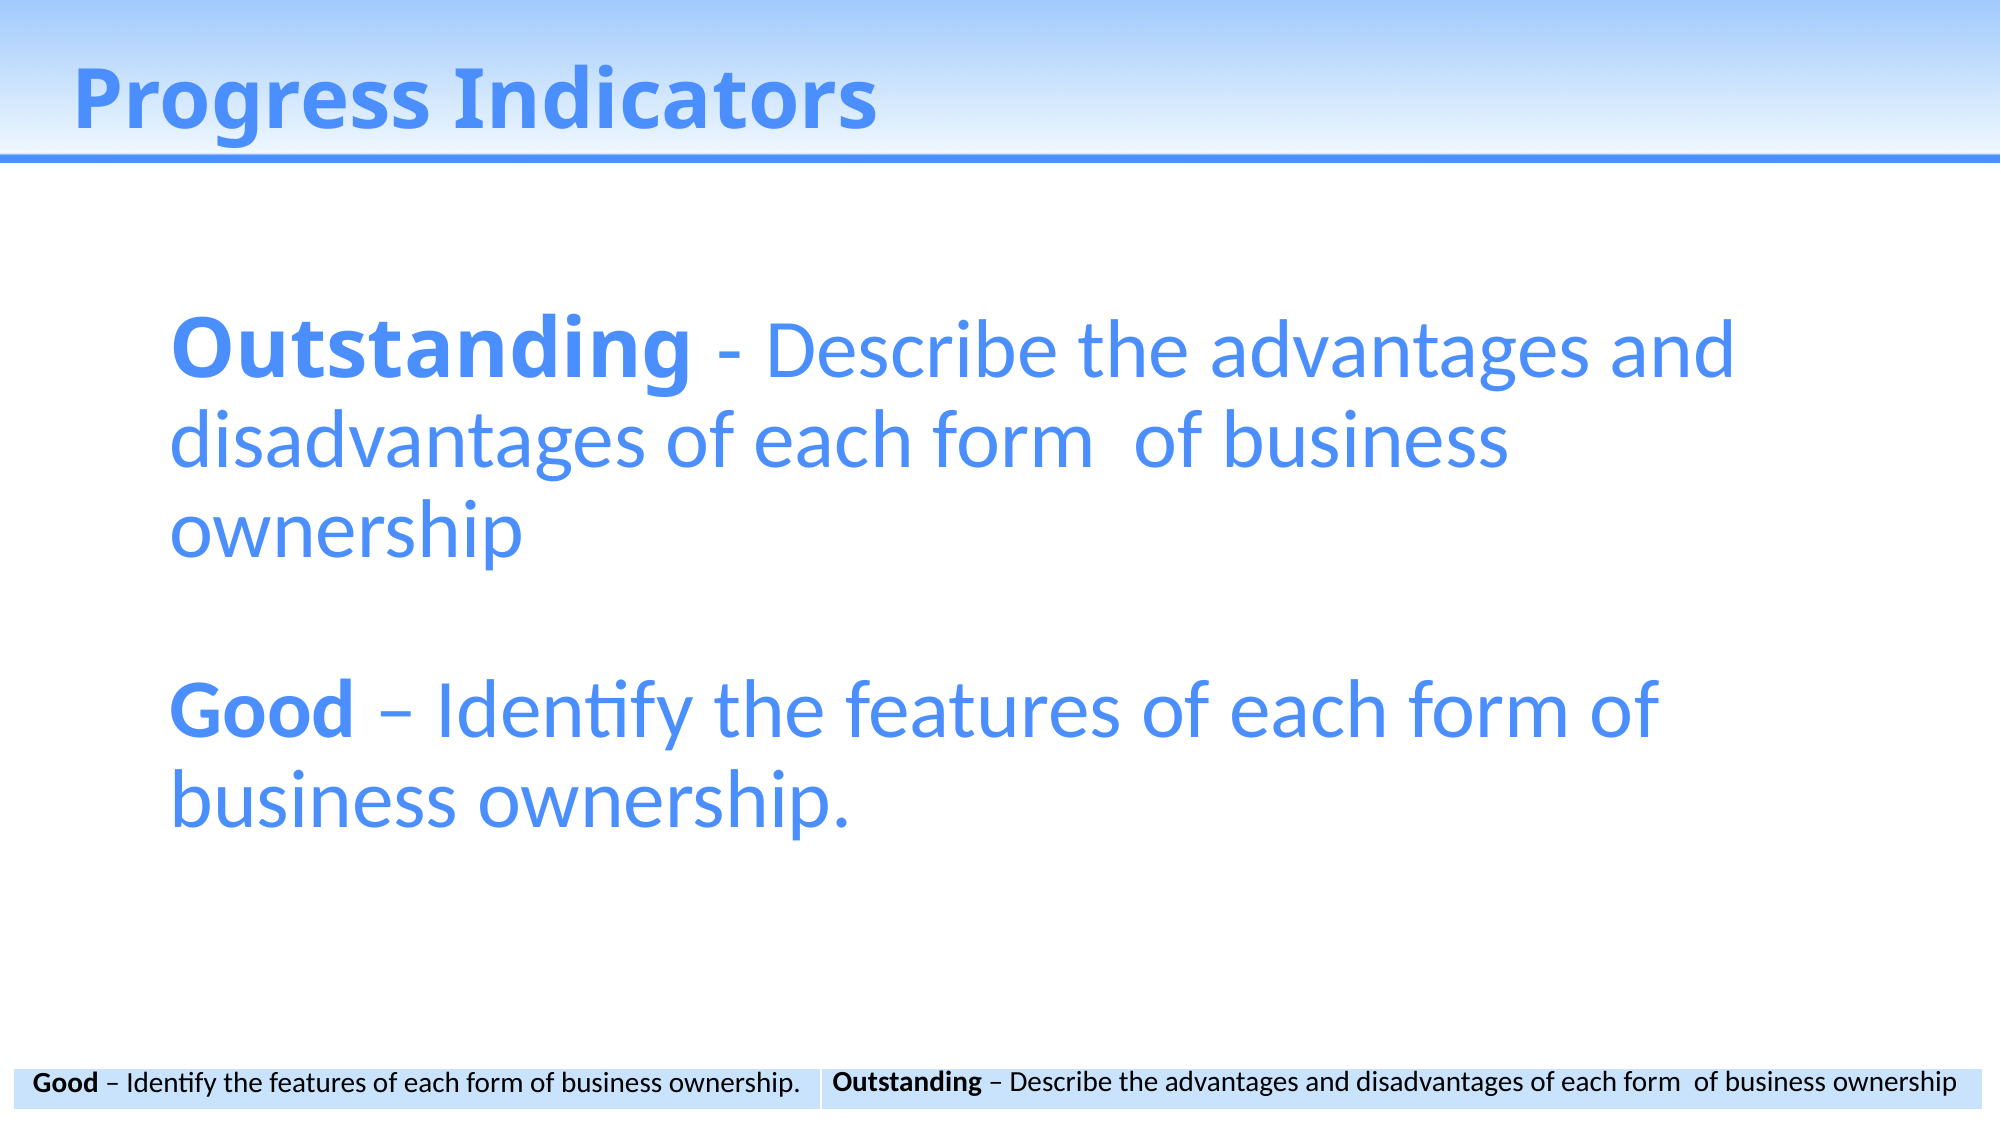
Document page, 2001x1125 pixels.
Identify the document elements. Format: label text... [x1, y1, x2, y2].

title Progress Indicators [56, 41, 1797, 163]
text_box Outstanding - Describe the advantages and disadvantages of each form of business ownership Good – Identify the features of each form of business ownership. [154, 239, 1859, 912]
